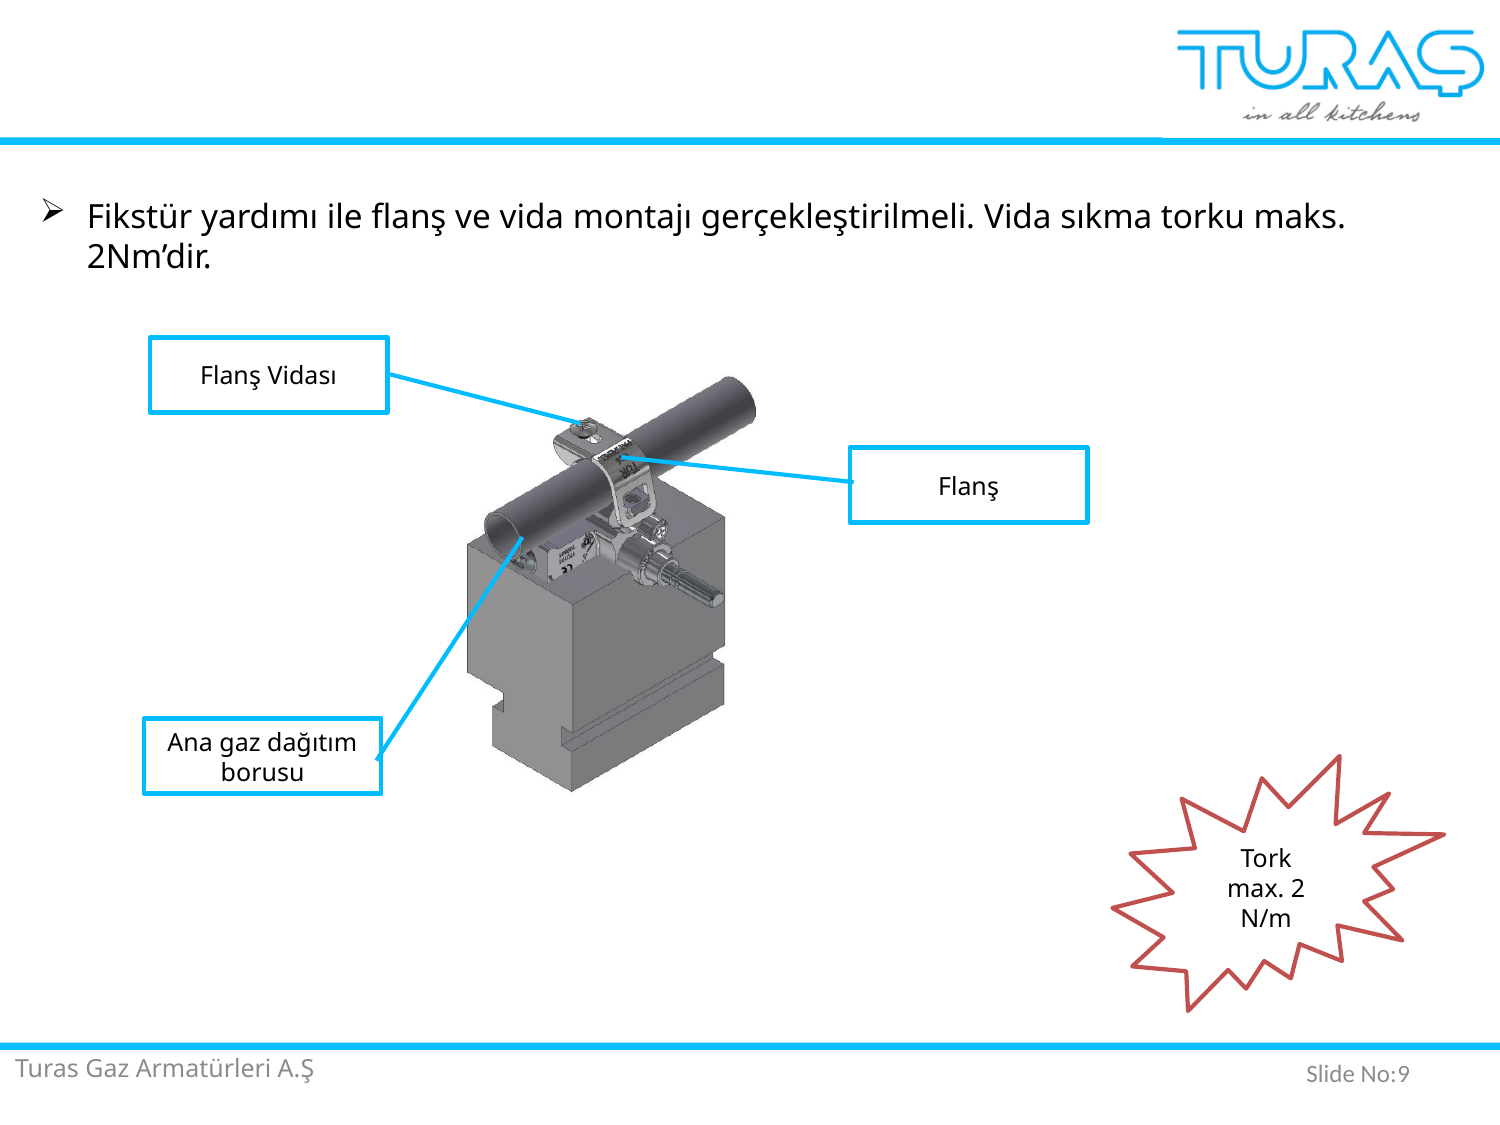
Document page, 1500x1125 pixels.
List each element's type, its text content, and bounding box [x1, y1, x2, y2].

text_box [0, 135, 1500, 147]
text_box Flanş Vidası [148, 335, 425, 415]
picture [430, 356, 776, 804]
list Fikstür yardımı ile flanş ve vida montajı gerçekleştirilmeli. Vida sıkma torku maks. 2Nm’dir. [24, 187, 1460, 838]
picture [1162, 0, 1500, 137]
text_box Flanş [779, 445, 1090, 525]
text_box Ana gaz dağıtım borusu [142, 682, 425, 796]
slide_number Slide No:9 [1074, 1052, 1425, 1103]
text_box [0, 1040, 1500, 1052]
text_box Turas Gaz Armatürleri A.Ş [0, 1052, 475, 1098]
text_box Tork max. 2 N/m [1110, 754, 1447, 1013]
